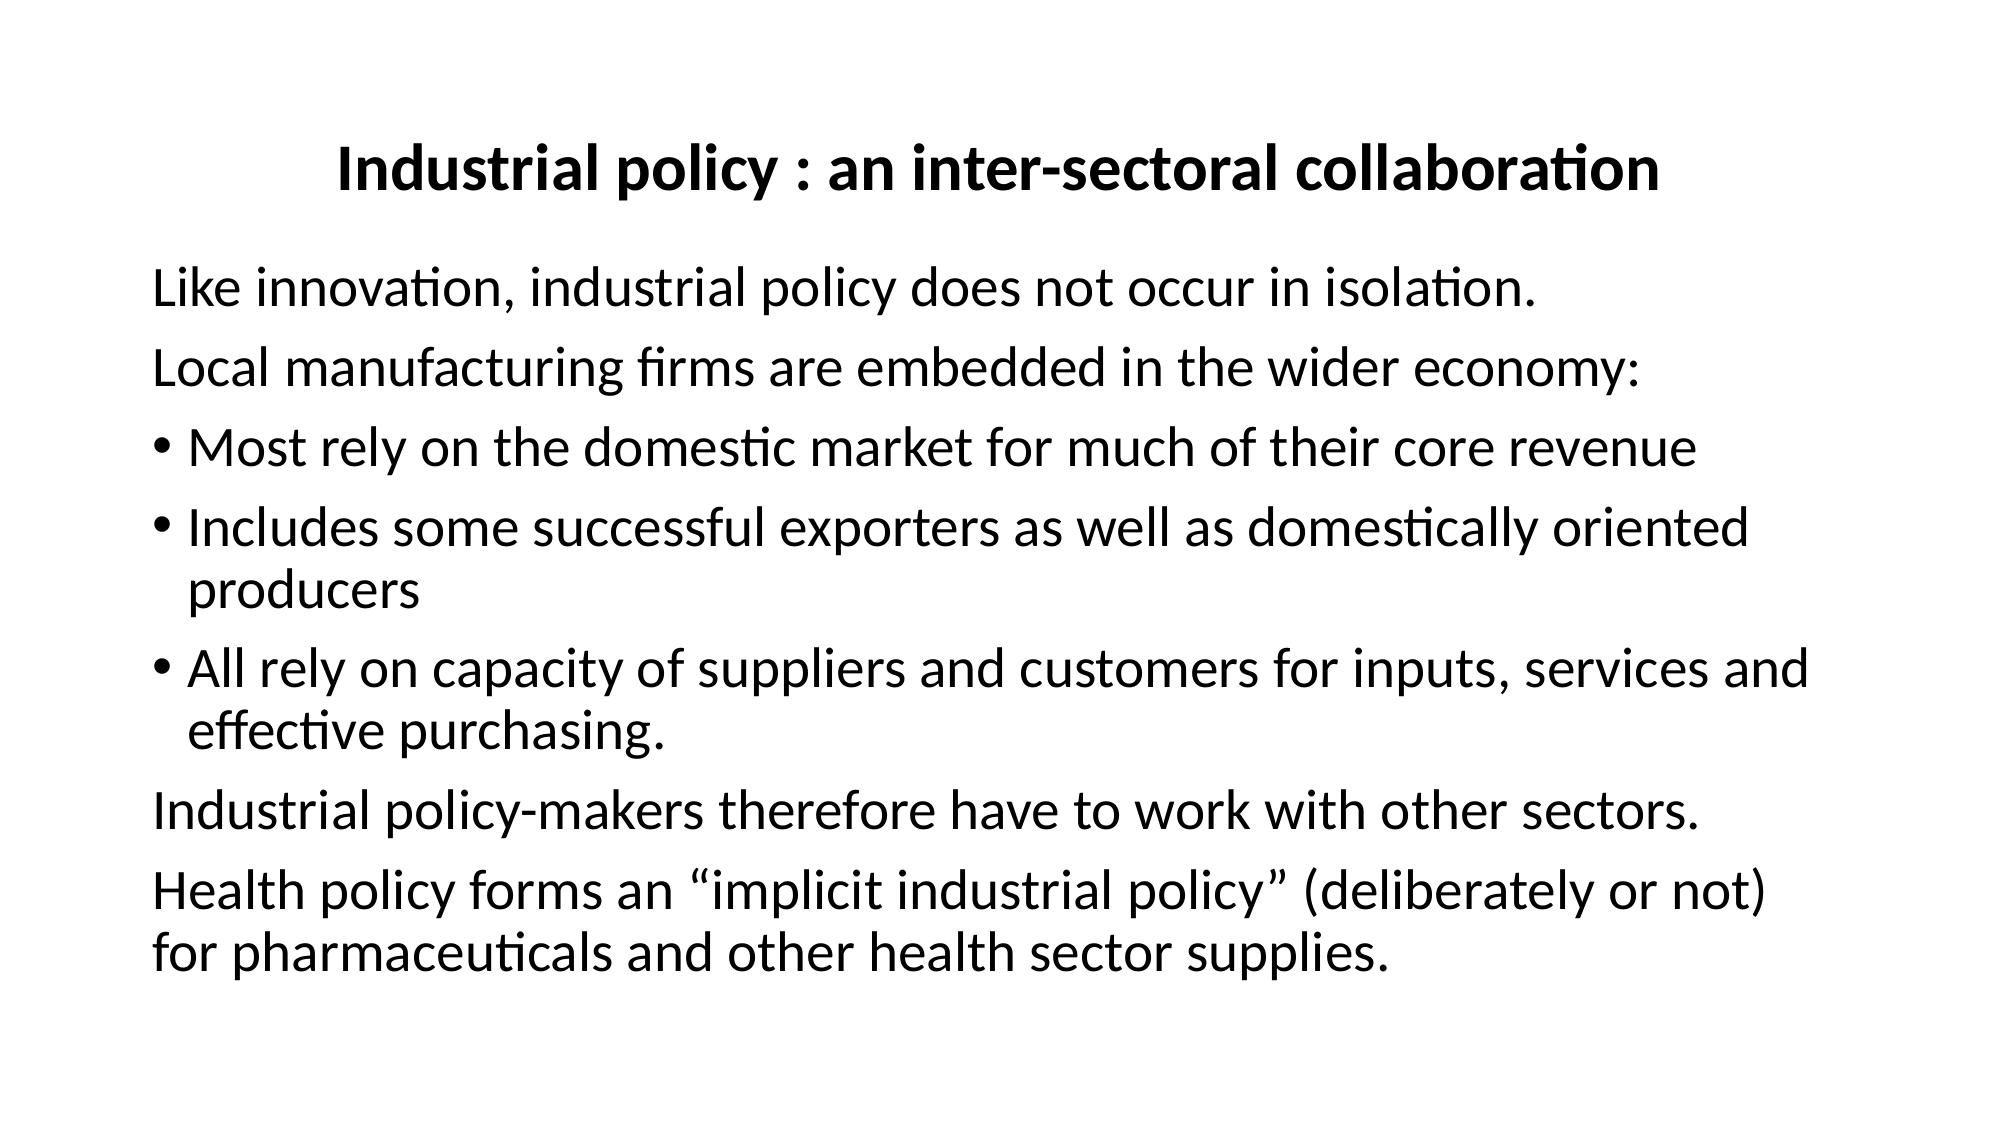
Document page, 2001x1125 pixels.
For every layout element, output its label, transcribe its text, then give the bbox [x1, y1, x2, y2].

list Like innovation, industrial policy does not occur in isolation. Local manufacturing firms are embedded in the wider economy: Most rely on the domestic market for much of their core revenue Includes some successful exporters as well as domestically oriented producers All rely on capacity of suppliers and customers for inputs, services and effective purchasing. Industrial policy-makers therefore have to work with other sectors. Health policy forms an “implicit industrial policy” (deliberately or not) for pharmaceuticals and other health sector supplies. [137, 249, 1863, 1004]
title Industrial policy : an inter-sectoral collaboration [137, 59, 1863, 249]
